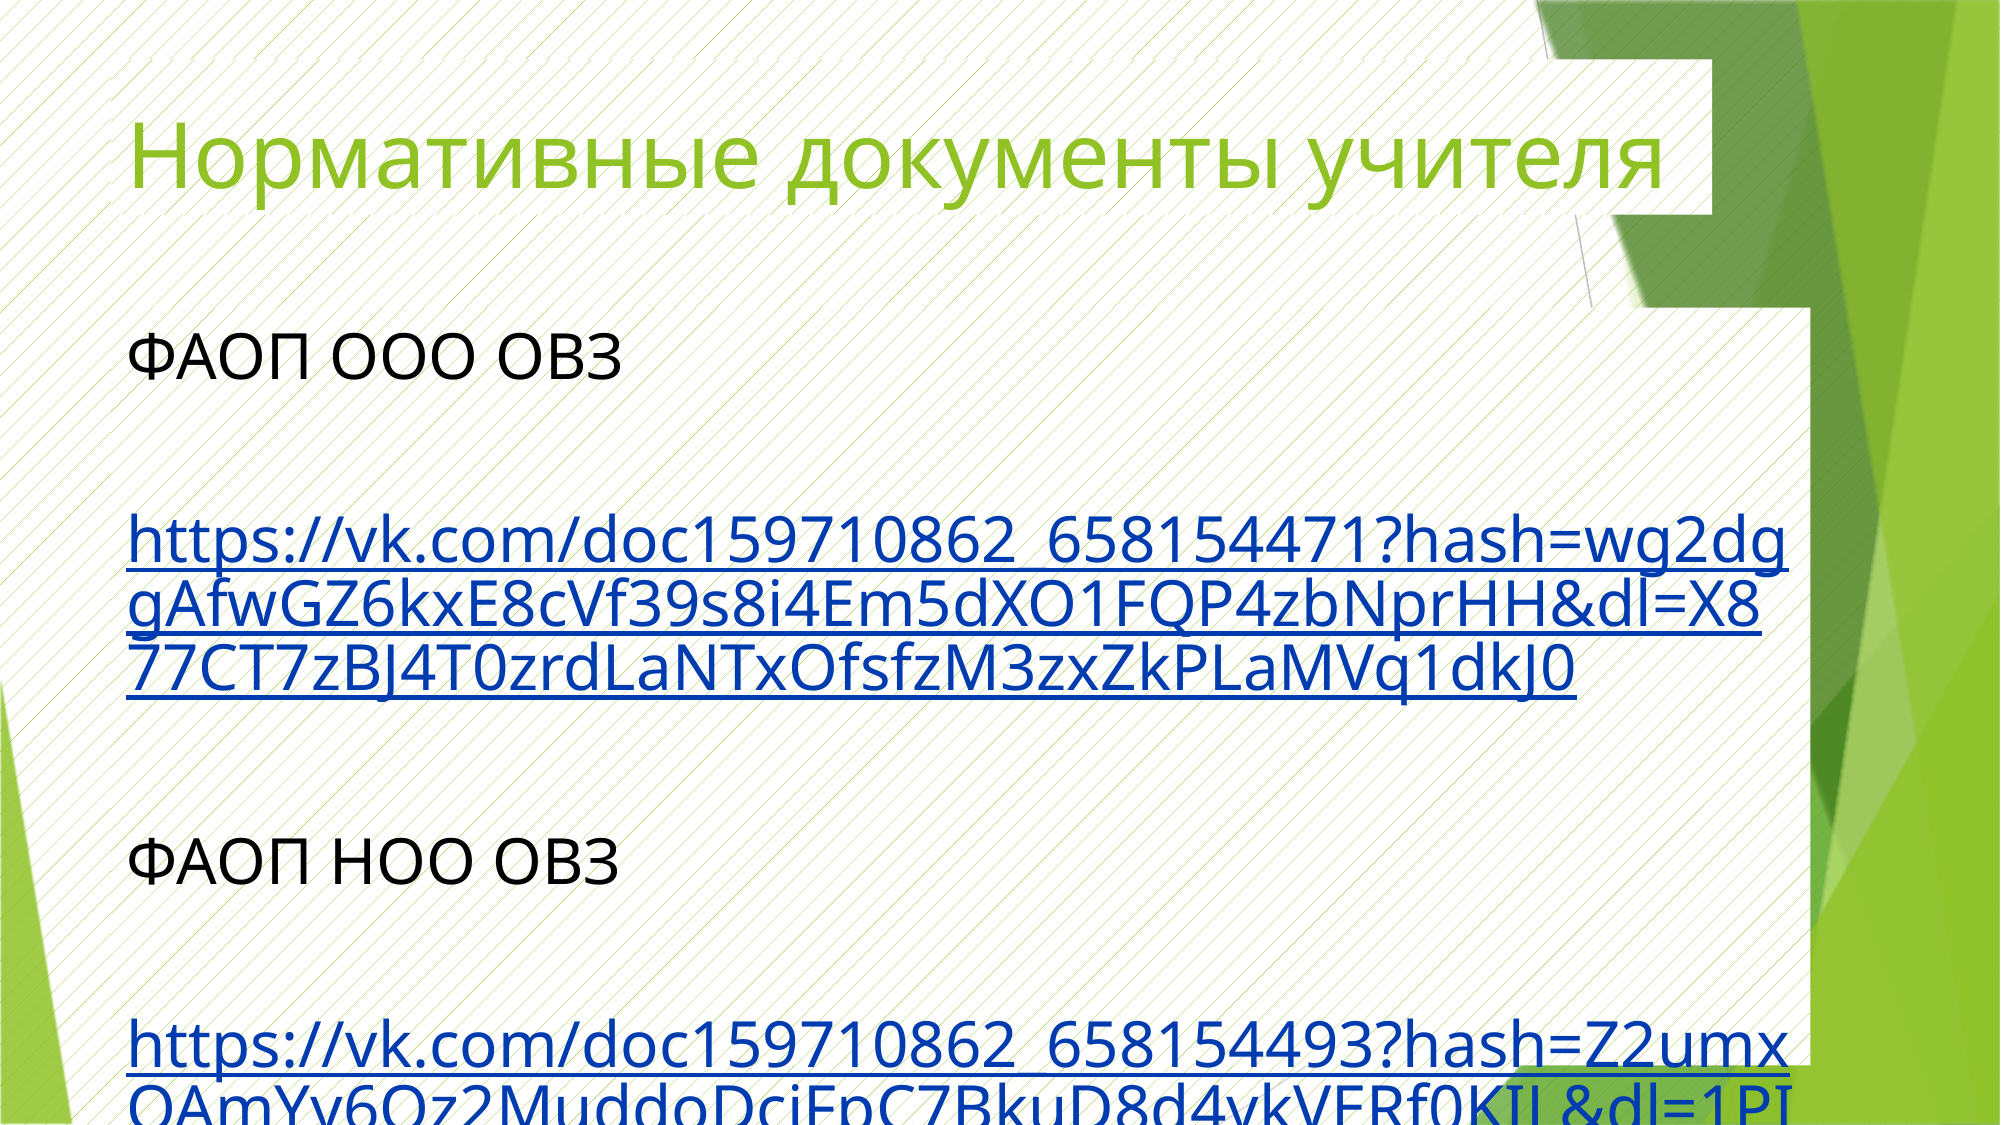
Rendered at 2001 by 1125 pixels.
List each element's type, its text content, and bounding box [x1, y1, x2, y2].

title Нормативные документы учителя [111, 59, 1713, 215]
list ФАОП ООО ОВЗ https://vk.com/doc159710862_658154471?hash=wg2dggAfwGZ6kxE8cVf39s8i4Em5dXO1FQP4zbNprHH&dl=X877CT7zBJ4T0zrdLaNTxOfsfzM3zxZkPLaMVq1dkJ0 ФАОП НОО ОВЗ https://vk.com/doc159710862_658154493?hash=Z2umxOAmYy6Oz2MuddoDcjFpC7BkuD8d4ykVERf0KIL&dl=1PIp9zygpyCPKs7TwkSP9eIoDrBy8oSdJ6TslsQJZxT [111, 307, 1811, 1066]
